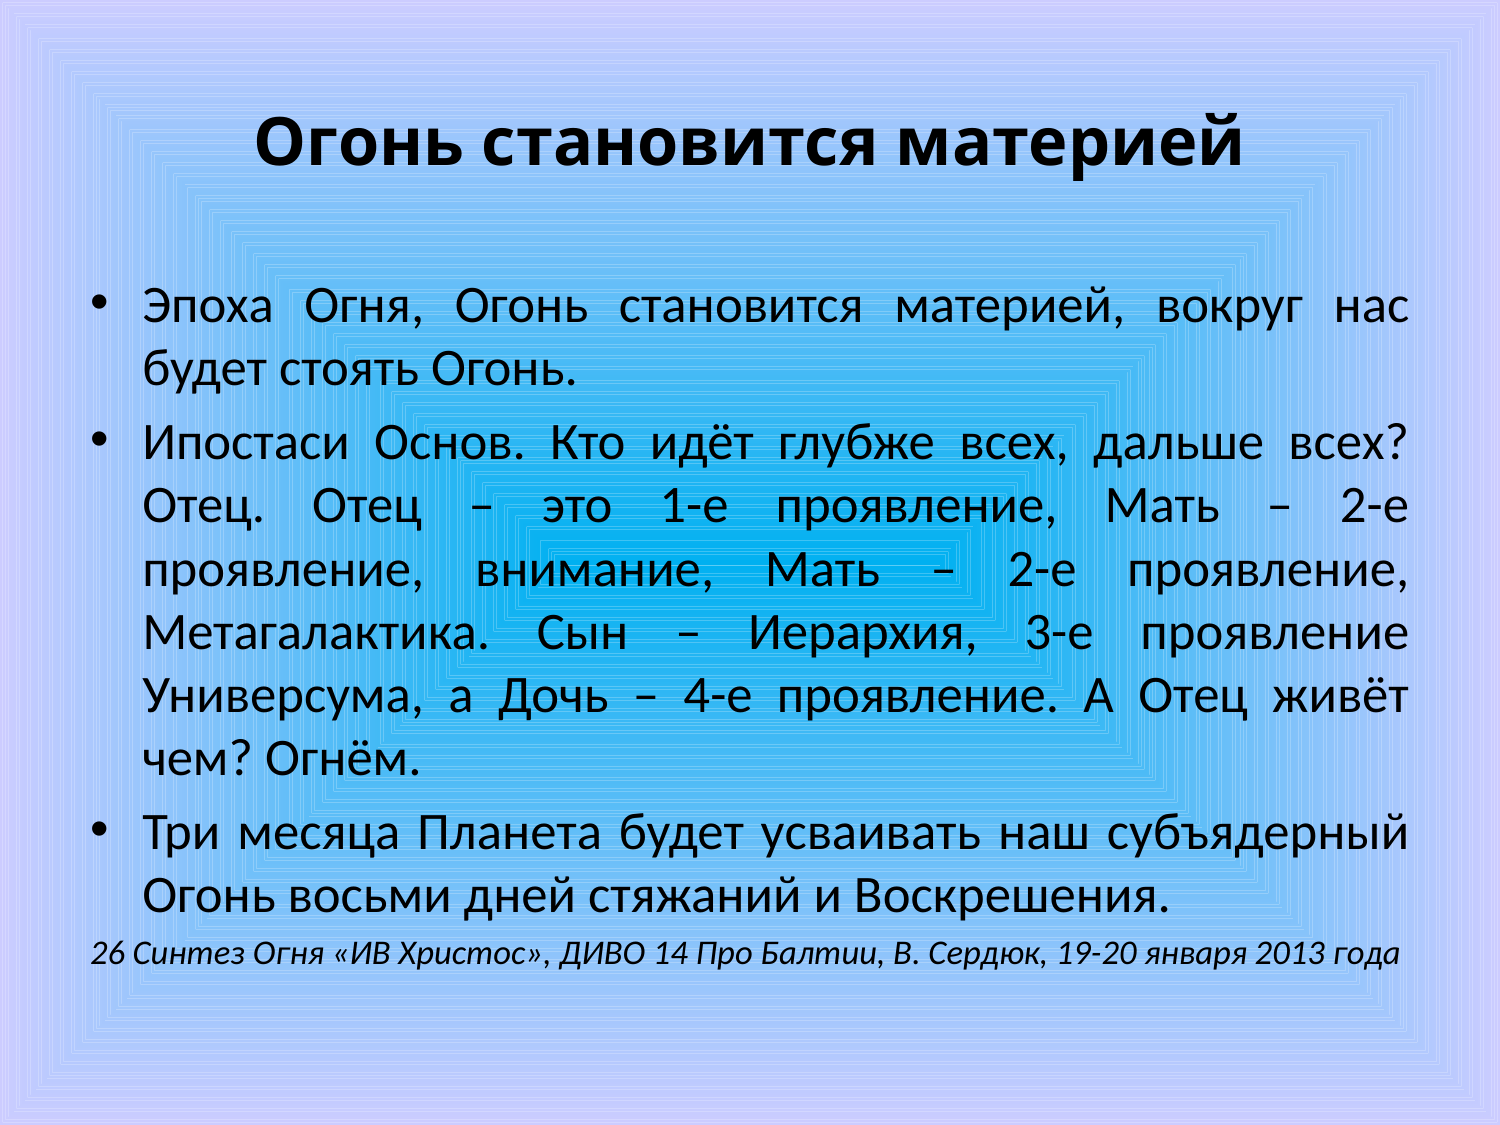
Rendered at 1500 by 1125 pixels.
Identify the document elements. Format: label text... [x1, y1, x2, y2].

list Эпоха Огня, Огонь становится материей, вокруг нас будет стоять Огонь. Ипостаси Основ. Кто идёт глубже всех, дальше всех? Отец. Отец – это 1-е проявление, Мать – 2-е проявление, внимание, Мать – 2-е проявление, Метагалактика. Сын – Иерархия, 3-е проявление Универсума, а Дочь – 4-е проявление. А Отец живёт чем? Огнём. Три месяца Планета будет усваивать наш субъядерный Огонь восьми дней стяжаний и Воскрешения. 26 Синтез Огня «ИВ Христос», ДИВО 14 Про Балтии, В. Сердюк, 19-20 января 2013 года [75, 262, 1425, 1005]
title Огонь становится материей [75, 45, 1425, 233]
